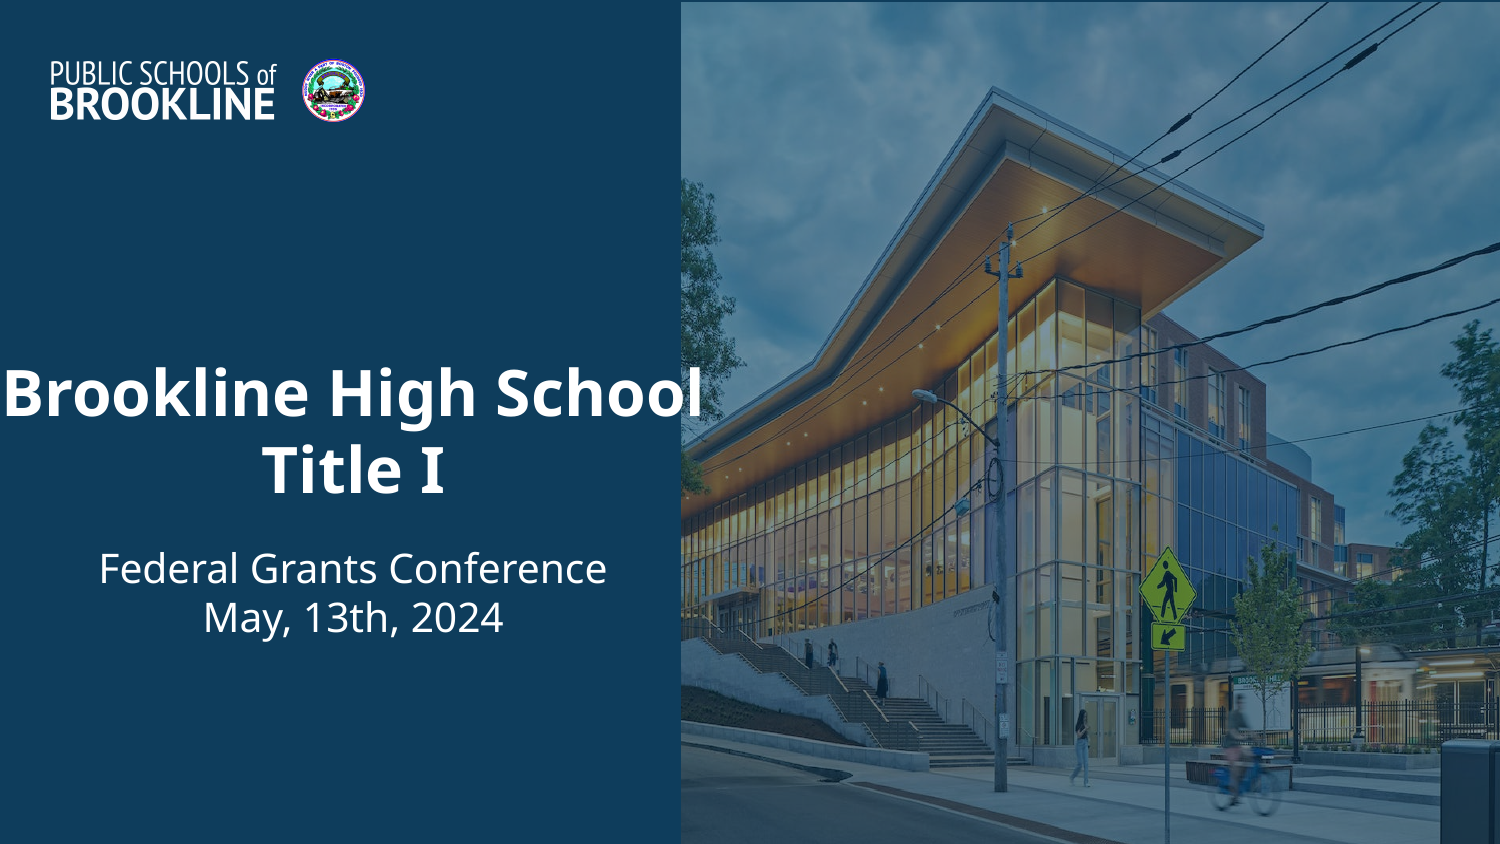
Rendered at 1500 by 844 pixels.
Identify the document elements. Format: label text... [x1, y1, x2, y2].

title Brookline High School Title I [0, 184, 675, 522]
picture [50, 60, 277, 121]
subtitle Federal Grants Conference May, 13th, 2024 [0, 527, 675, 658]
picture [301, 58, 366, 123]
picture [680, 2, 1500, 844]
